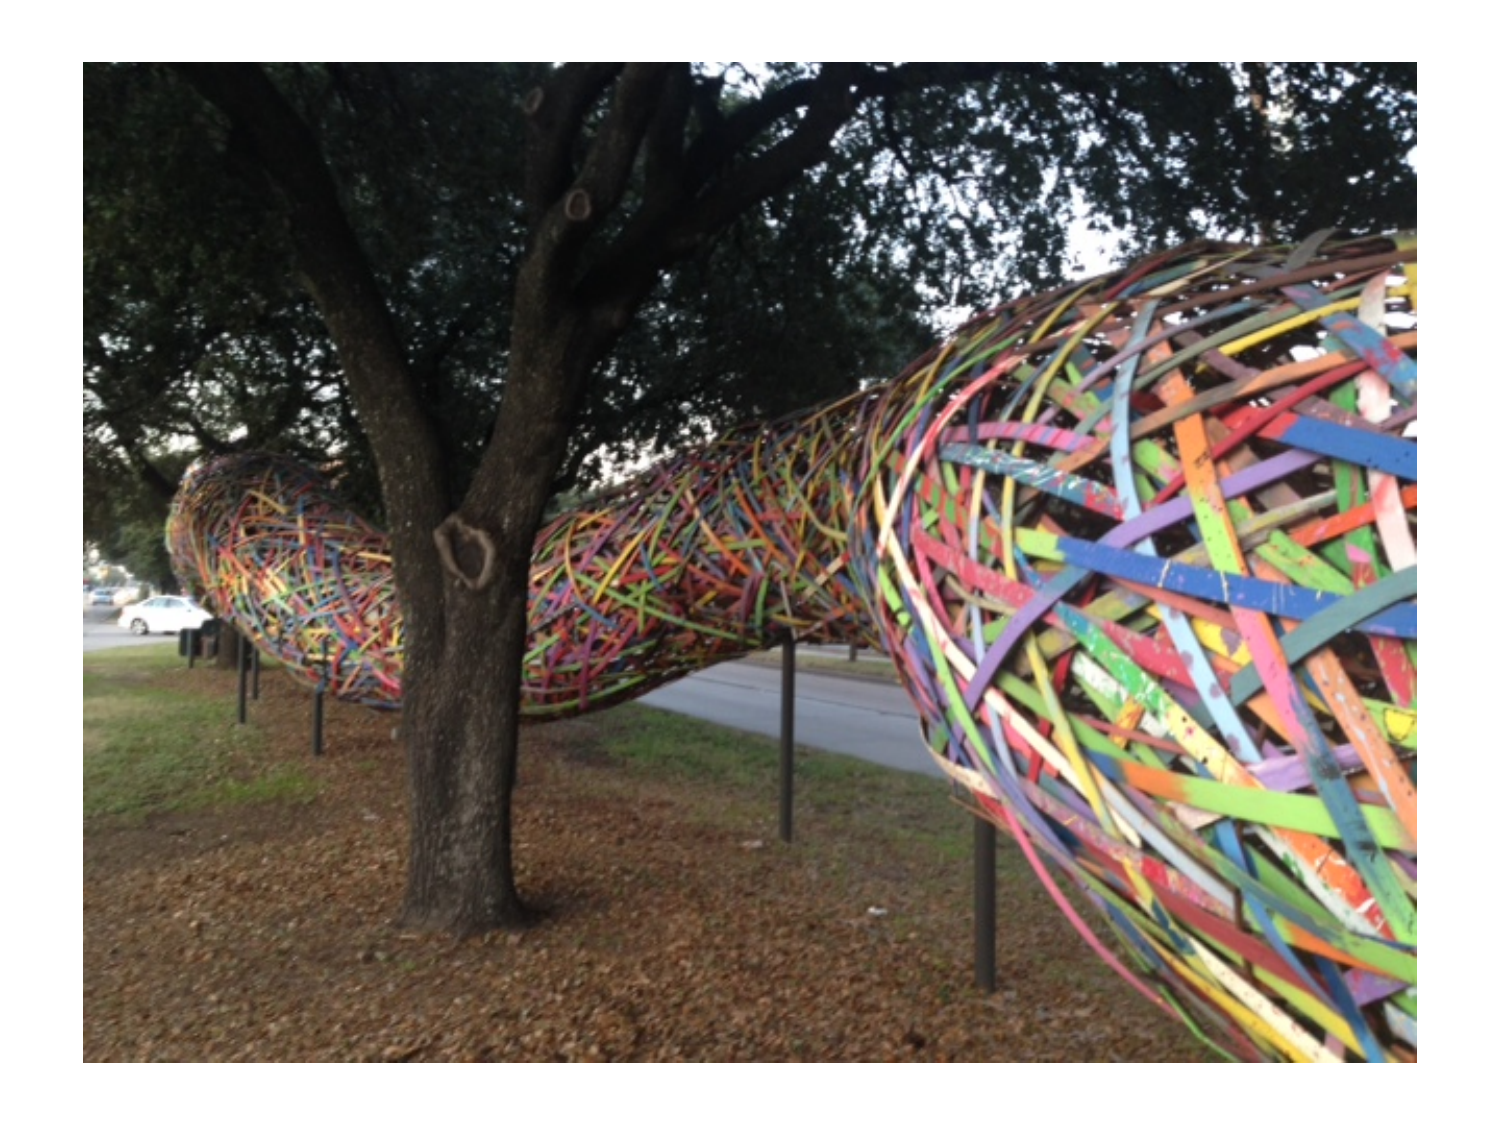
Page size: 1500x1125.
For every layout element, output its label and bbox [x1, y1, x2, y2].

picture [83, 62, 1417, 1063]
